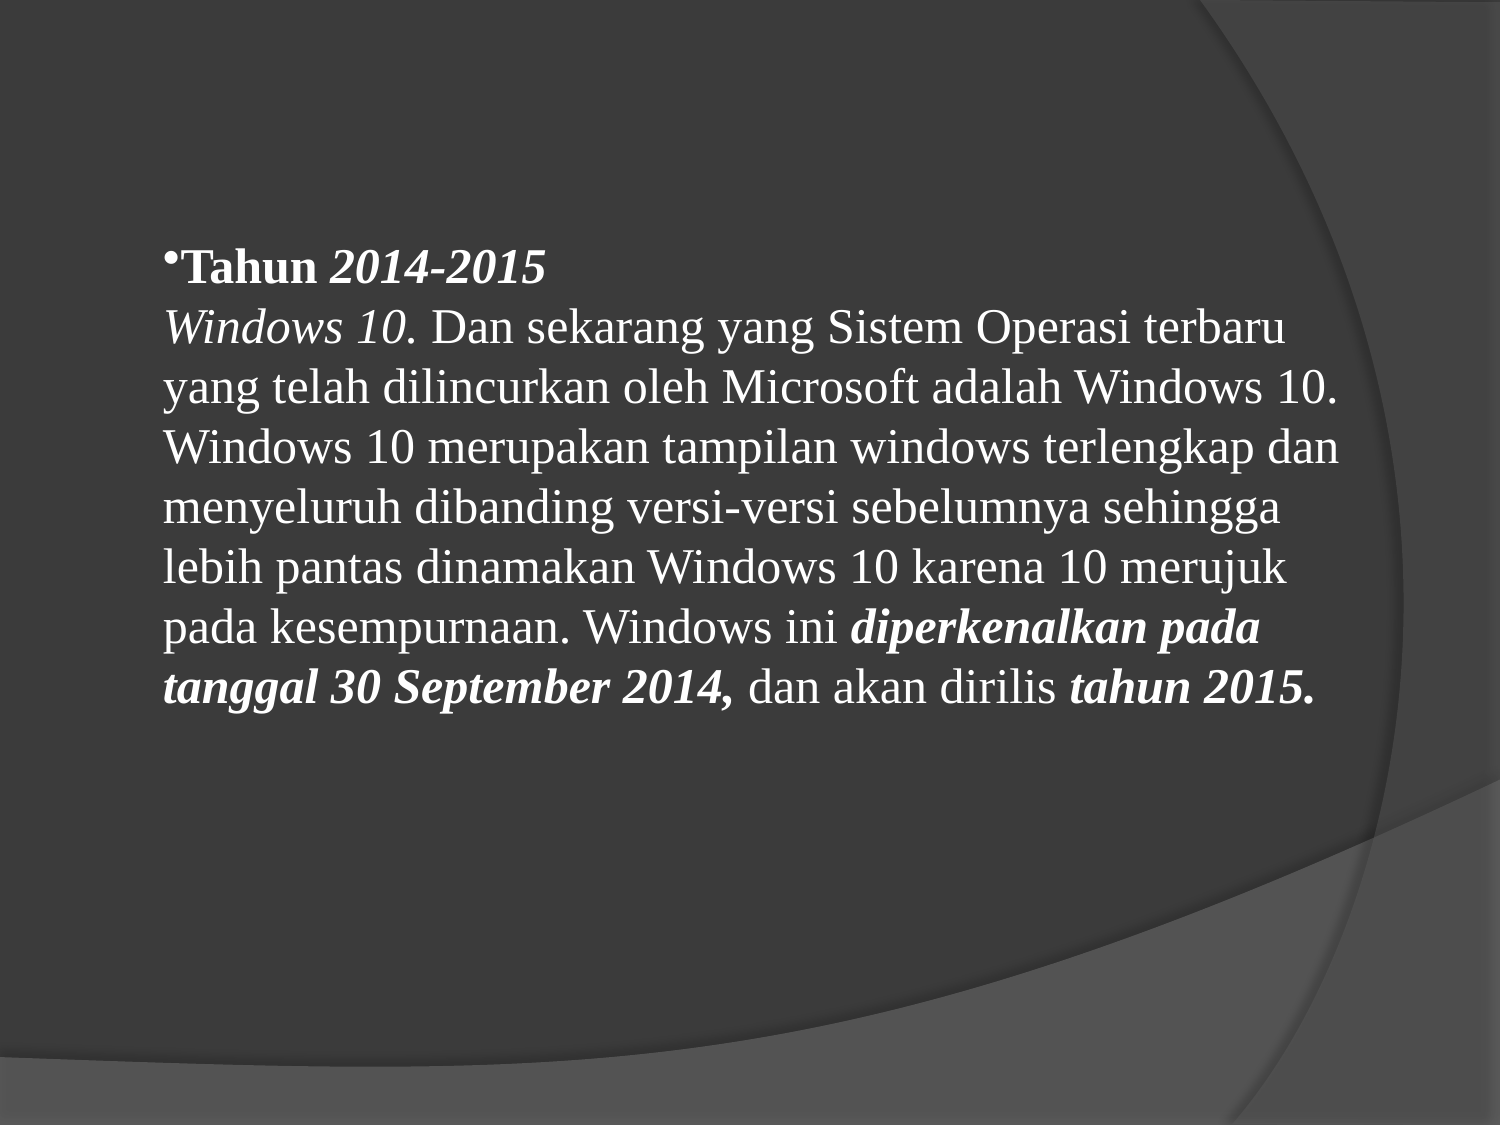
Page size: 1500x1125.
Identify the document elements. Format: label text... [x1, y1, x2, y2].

text_box Tahun 2014-2015 Windows 10. Dan sekarang yang Sistem Operasi terbaru yang telah dilincurkan oleh Microsoft adalah Windows 10. Windows 10 merupakan tampilan windows terlengkap dan menyeluruh dibanding versi-versi sebelumnya sehingga lebih pantas dinamakan Windows 10 karena 10 merujuk pada kesempurnaan. Windows ini diperkenalkan pada tanggal 30 September 2014, dan akan dirilis tahun 2015. [147, 225, 1368, 781]
